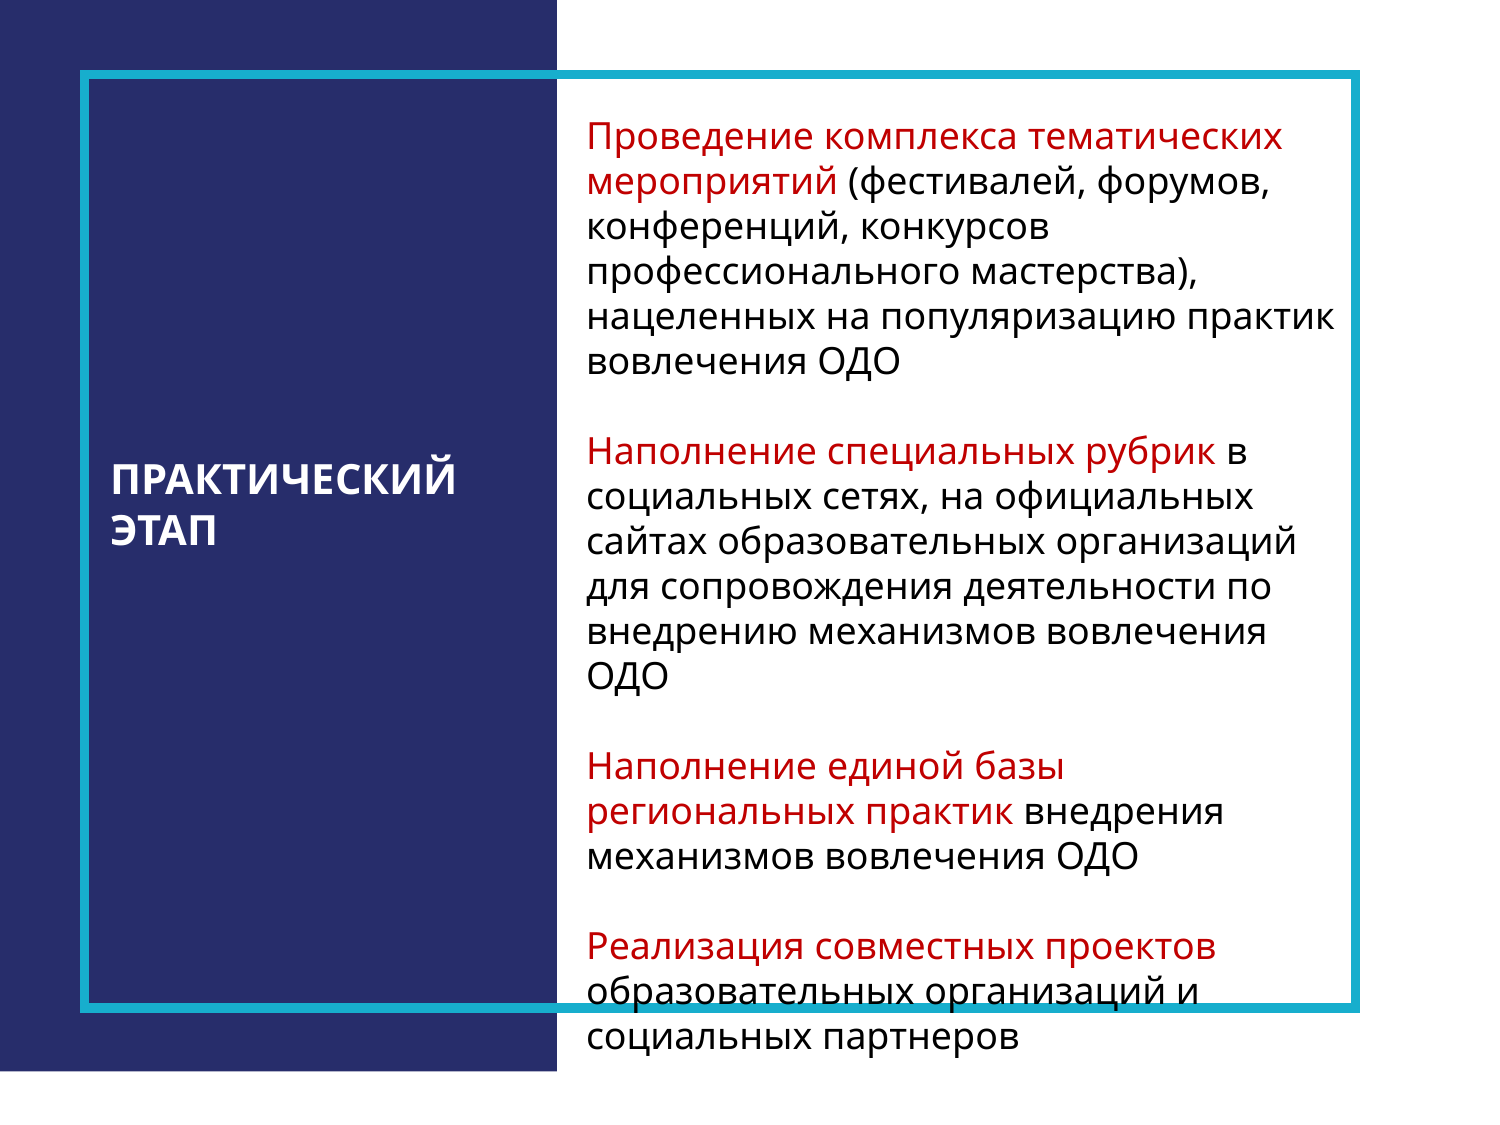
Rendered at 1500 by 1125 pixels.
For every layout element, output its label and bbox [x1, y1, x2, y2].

text_box [0, 0, 1356, 1072]
